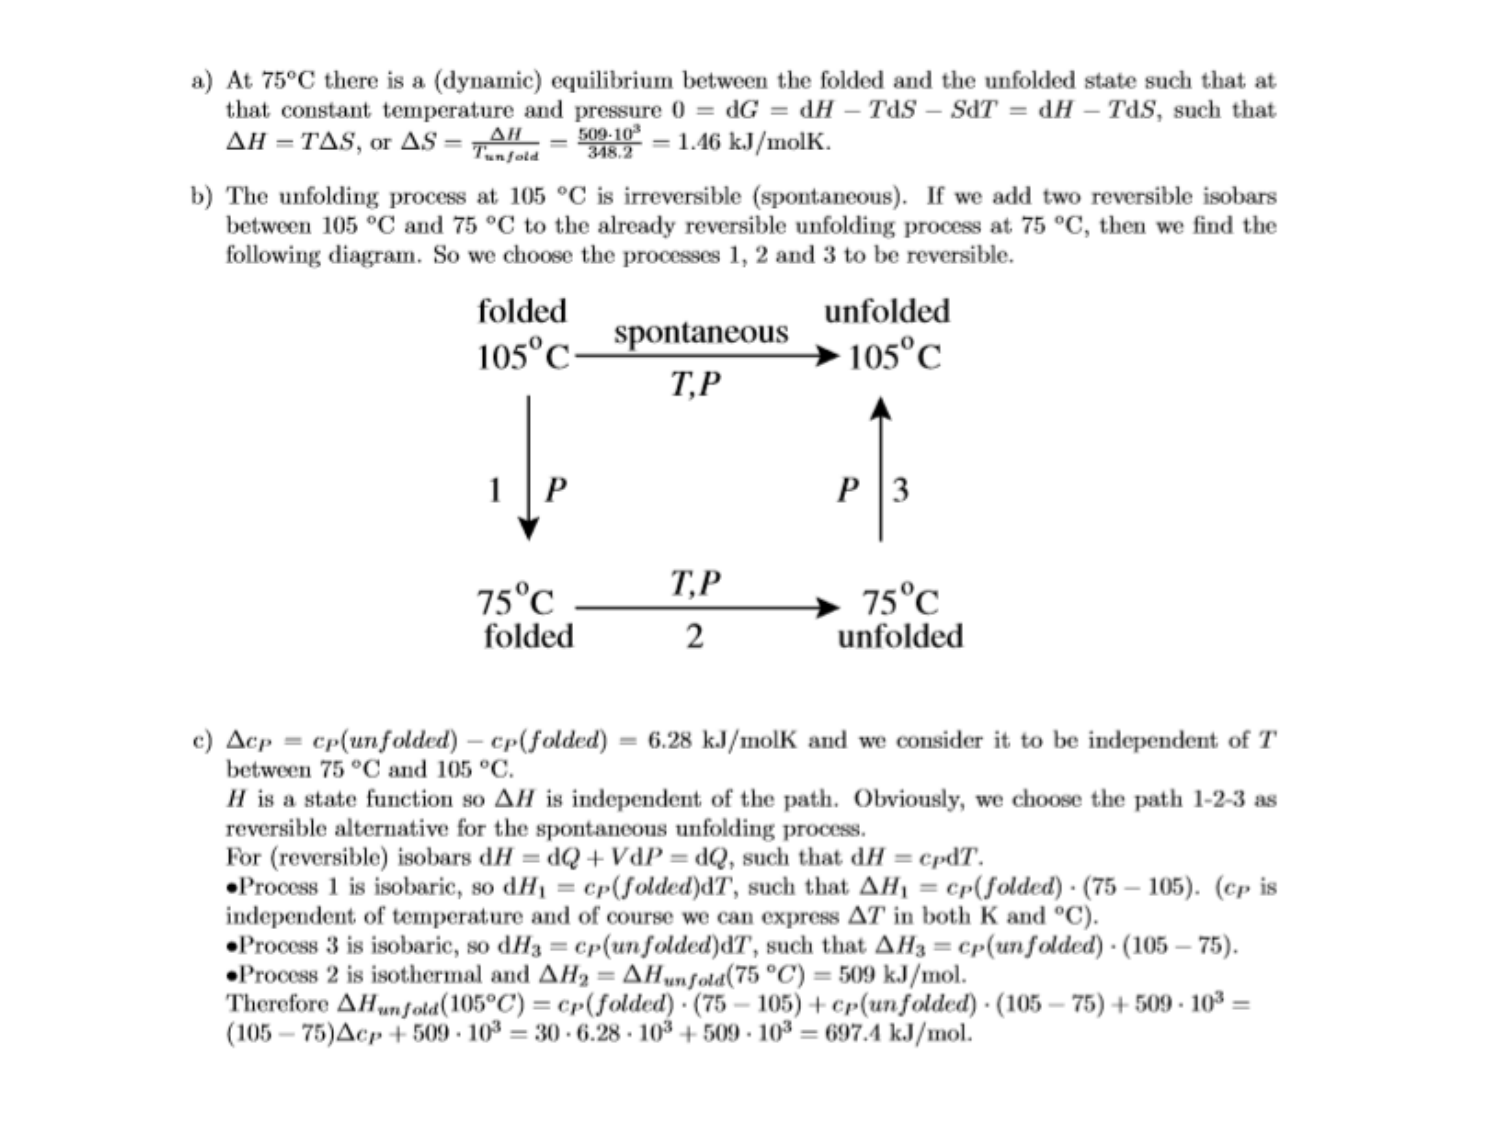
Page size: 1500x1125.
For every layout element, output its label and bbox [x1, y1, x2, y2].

picture [174, 59, 1326, 1066]
